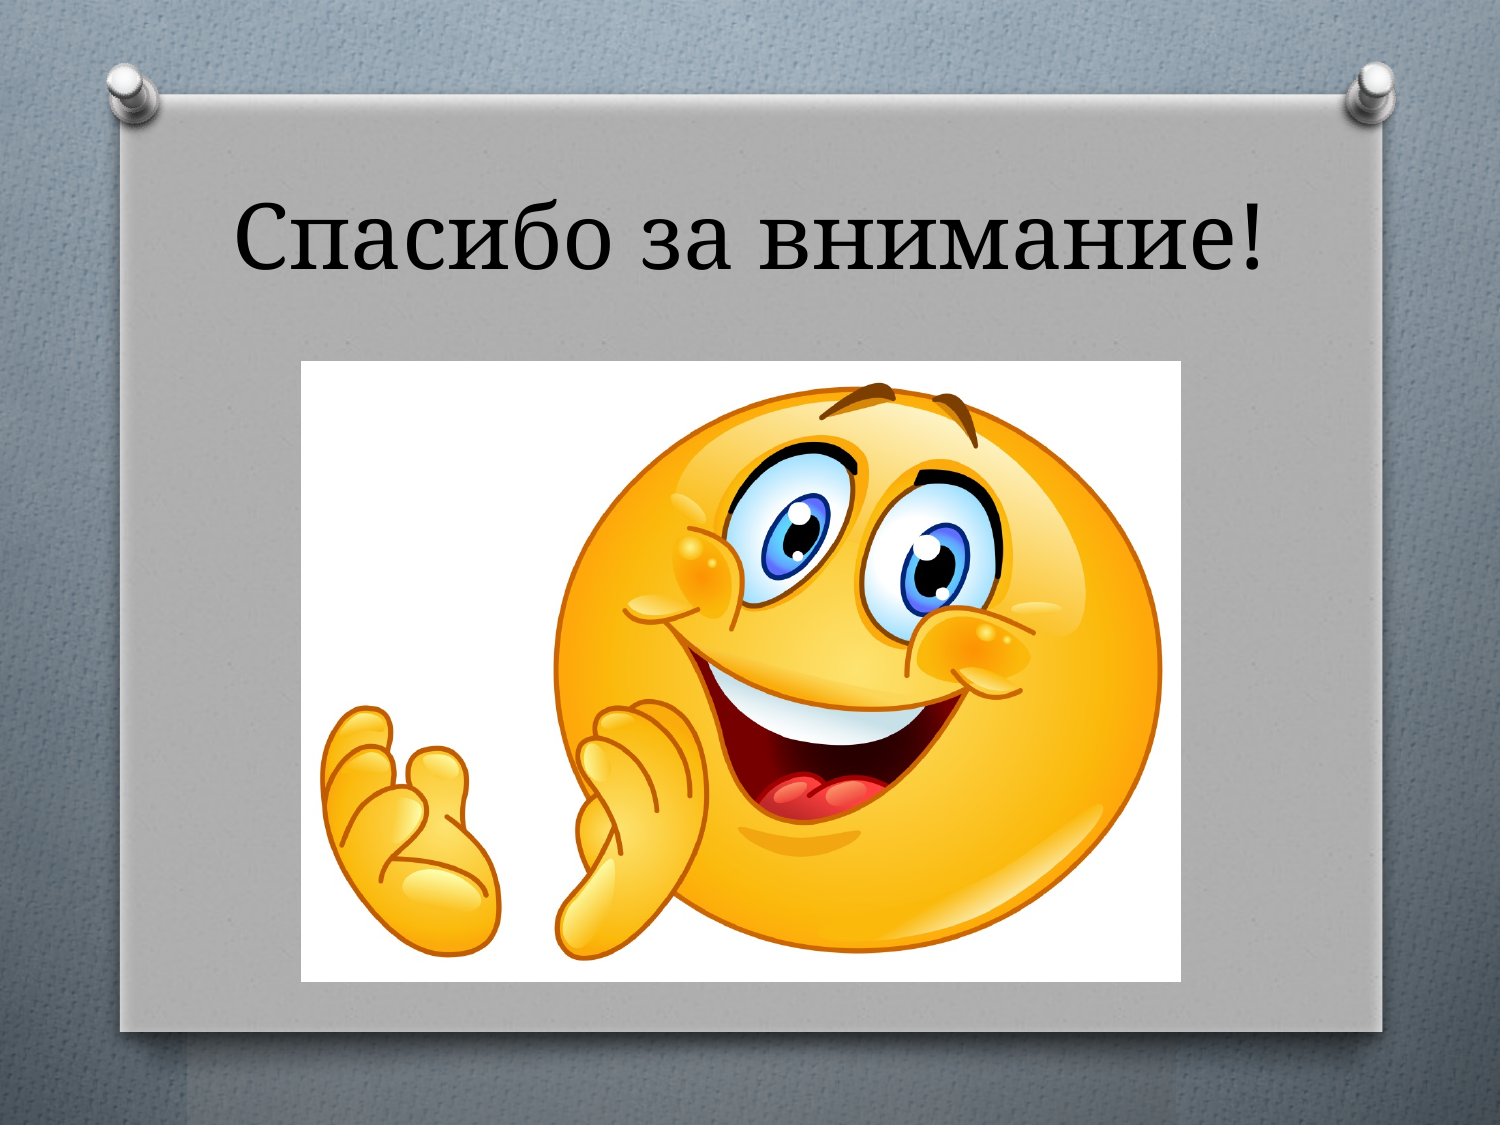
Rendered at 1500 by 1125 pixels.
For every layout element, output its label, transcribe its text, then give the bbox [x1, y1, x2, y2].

picture [75, 29, 198, 153]
picture [300, 361, 1182, 983]
title Спасибо за внимание! [179, 134, 1323, 332]
picture [1317, 35, 1439, 156]
